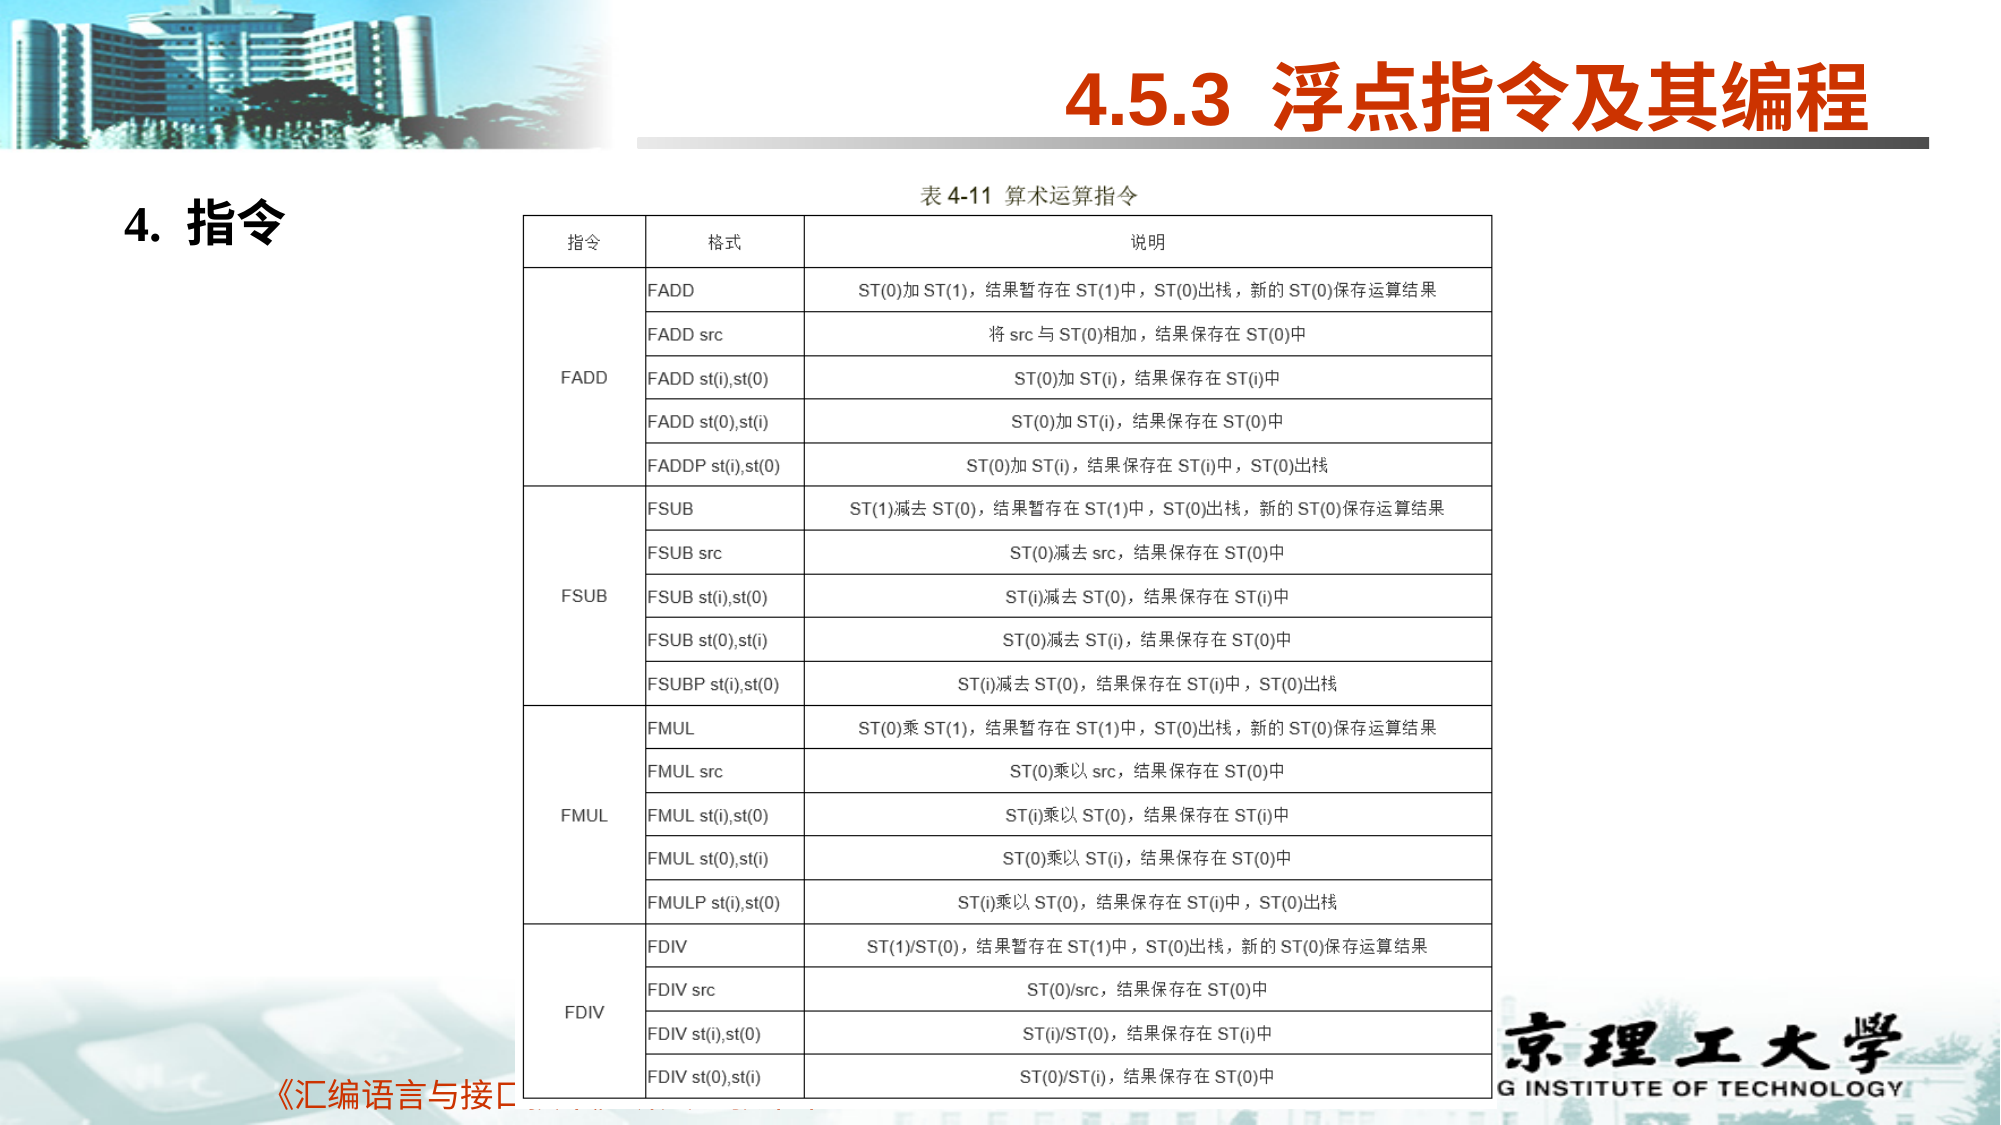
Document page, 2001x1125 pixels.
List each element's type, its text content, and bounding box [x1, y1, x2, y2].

picture [0, 0, 2000, 1125]
text_box 4. 指令 [109, 184, 301, 260]
text_box 4.5.3 浮点指令及其编程 [929, 42, 1886, 139]
